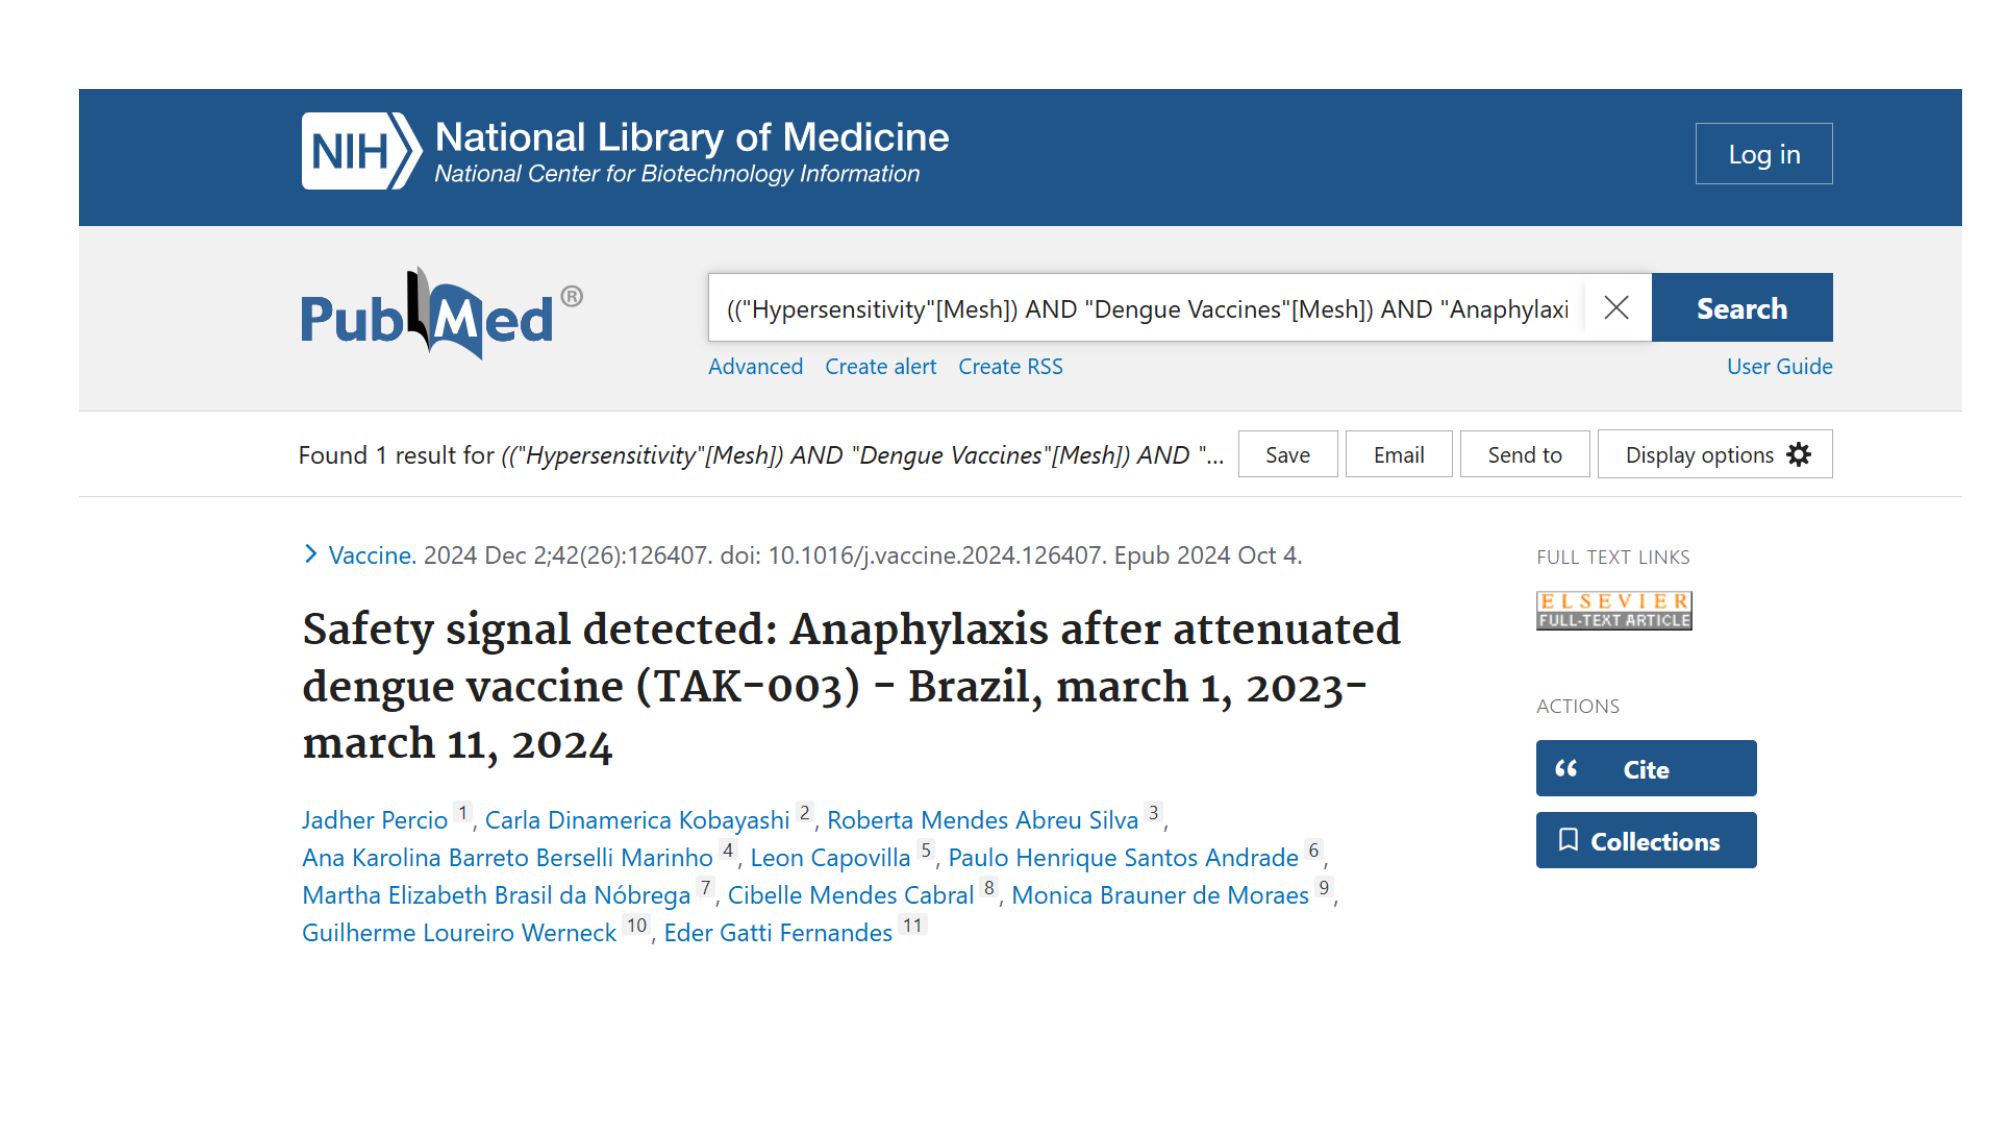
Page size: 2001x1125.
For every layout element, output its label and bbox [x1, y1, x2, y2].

picture [79, 89, 1963, 945]
